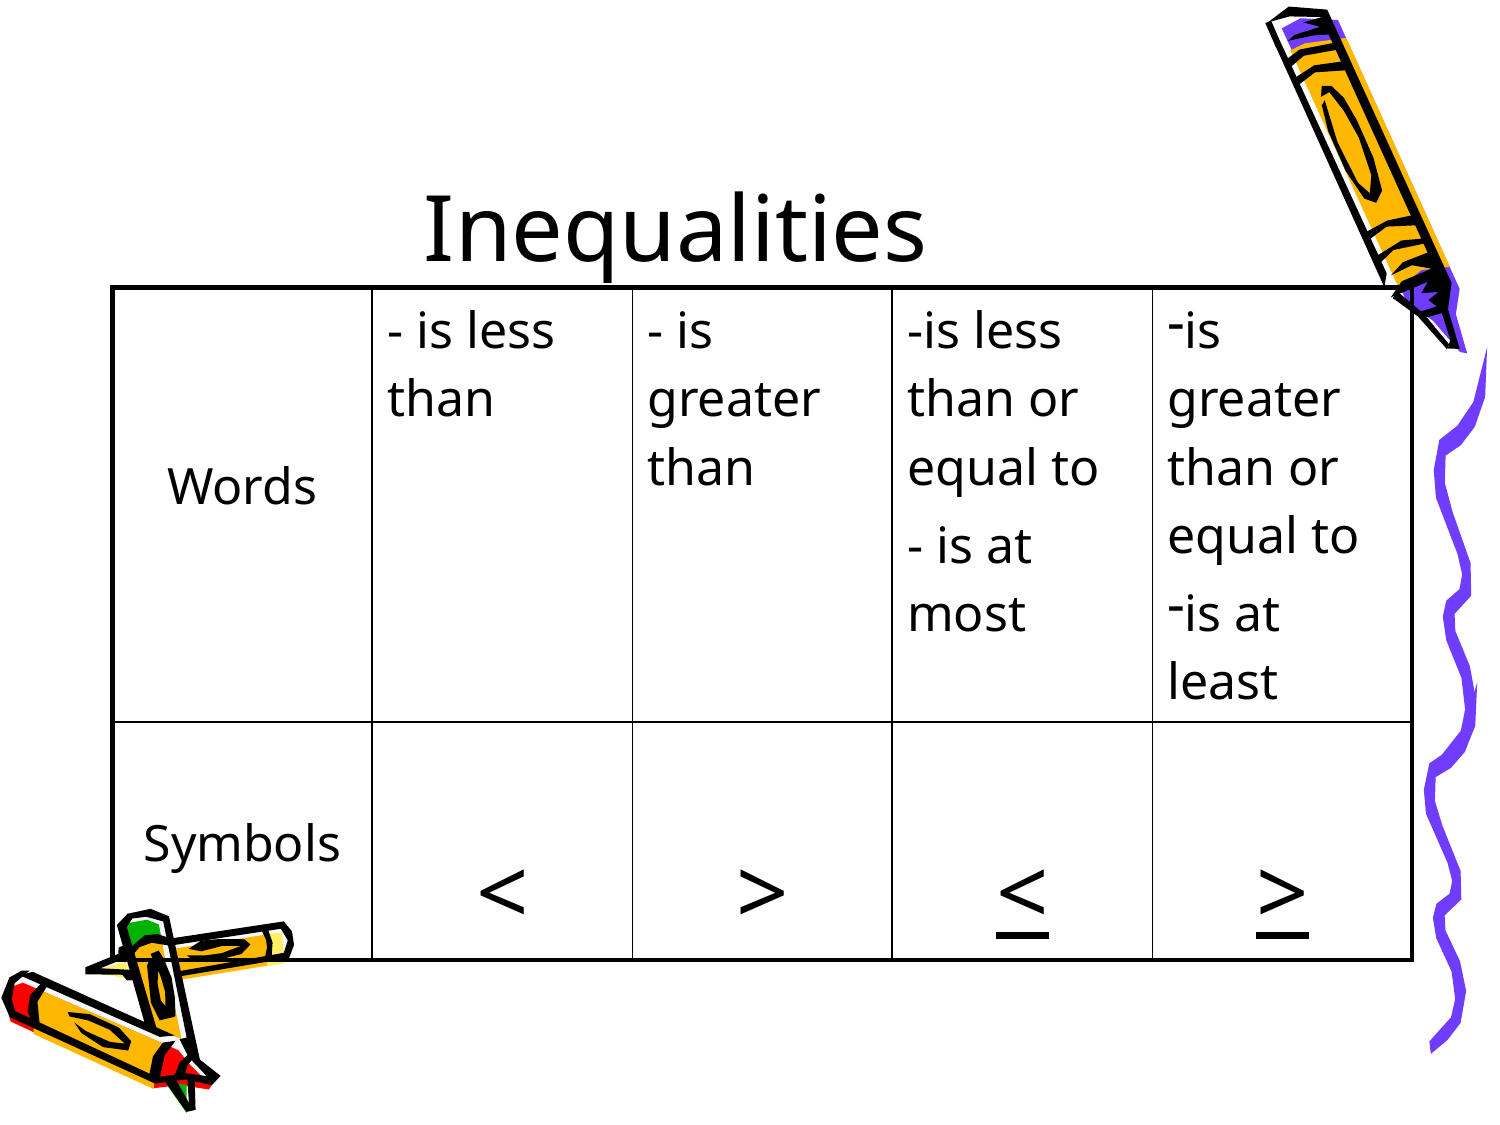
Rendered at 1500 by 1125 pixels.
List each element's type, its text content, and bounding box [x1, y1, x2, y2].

table_cell Symbols [115, 723, 371, 958]
table_header is greater than or equal to is at least [1153, 290, 1410, 721]
table_header Words [115, 290, 371, 721]
table_header - is less than [373, 290, 632, 721]
table_cell < [373, 723, 632, 958]
table_cell > [633, 723, 891, 958]
table_header -is less than or equal to - is at most [893, 290, 1152, 721]
table_cell > [1153, 723, 1410, 958]
table_cell < [893, 723, 1152, 958]
title Inequalities [112, 24, 1240, 285]
table_header - is greater than [633, 290, 891, 721]
